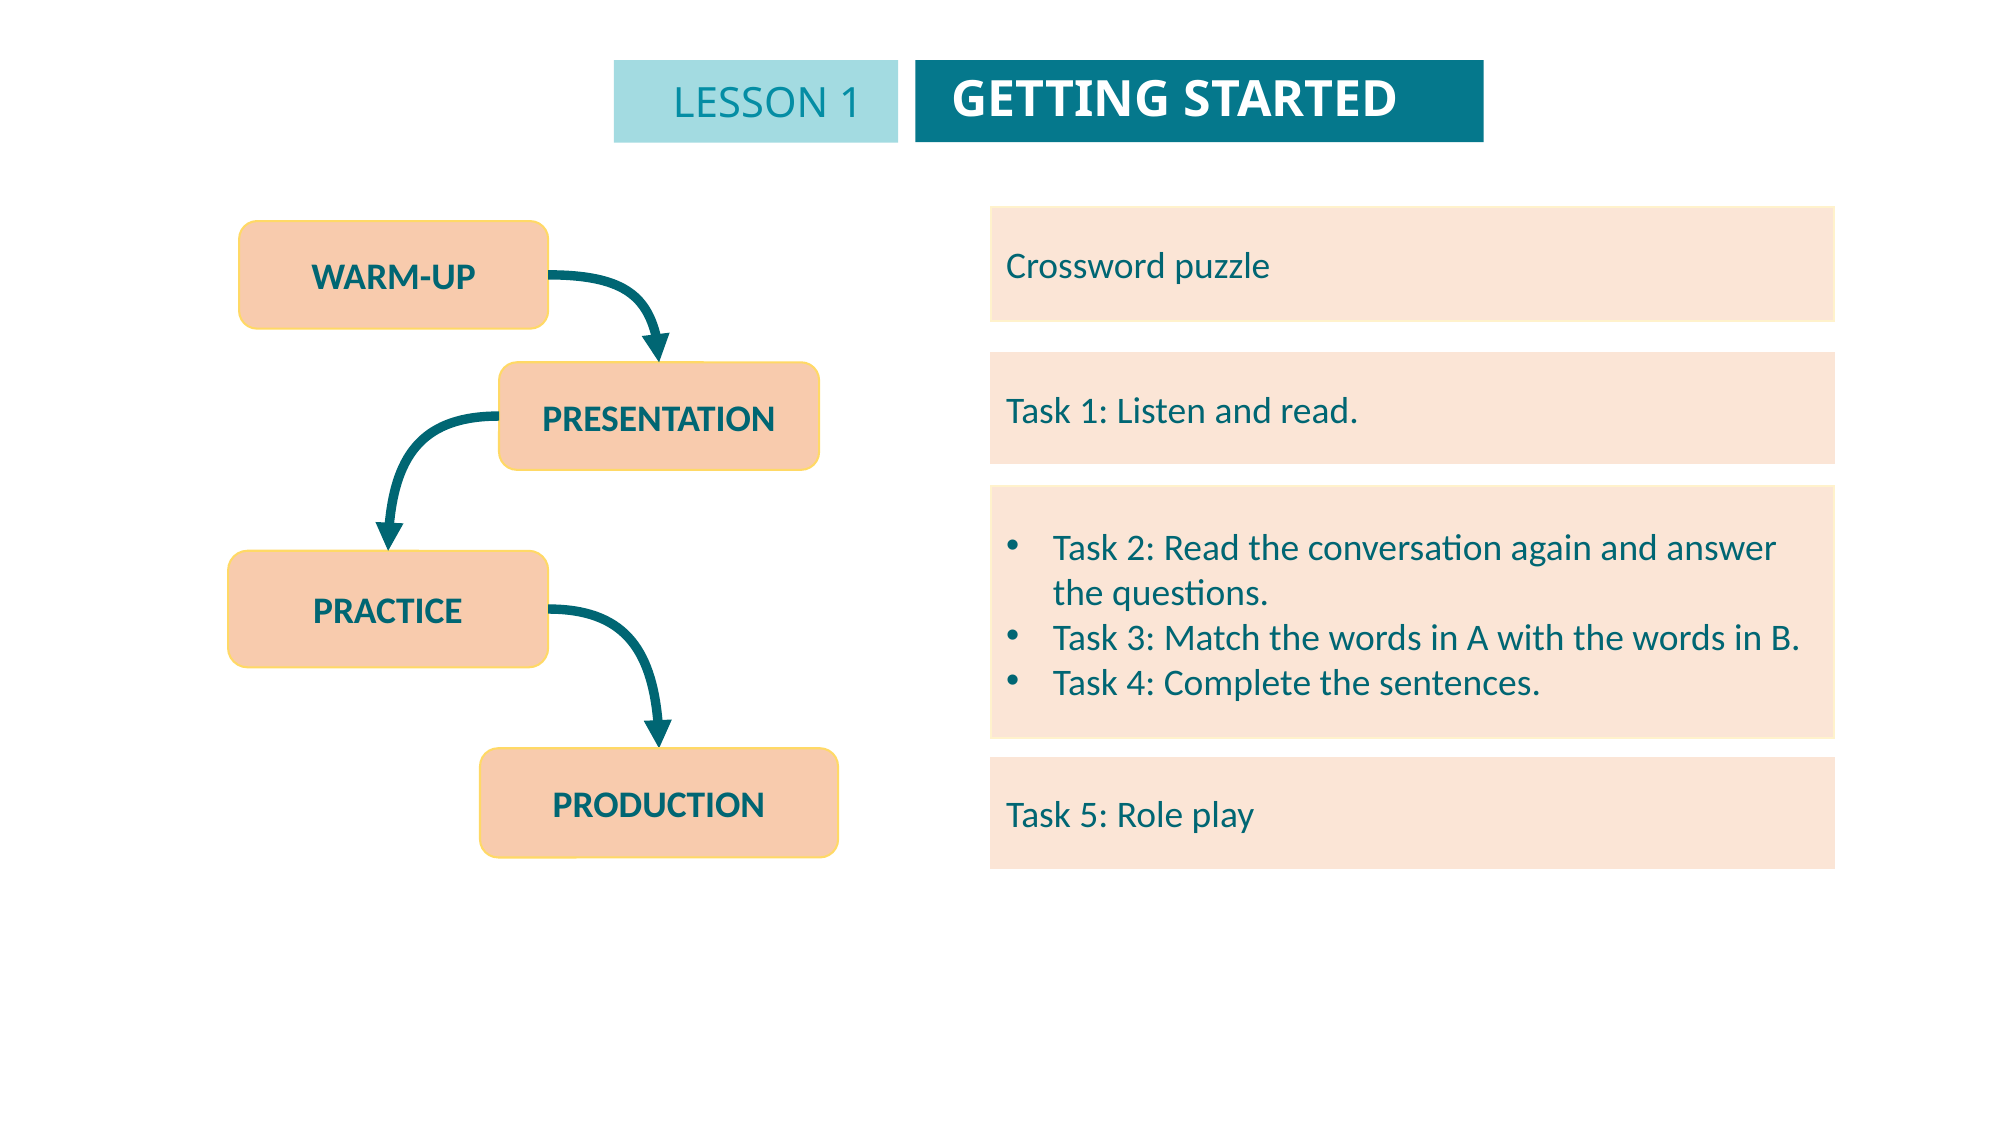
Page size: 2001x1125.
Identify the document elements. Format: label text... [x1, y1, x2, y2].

text_box GETTING STARTED [936, 59, 1414, 134]
text_box [914, 59, 1485, 143]
text_box Task 2: Read the conversation again and answer the questions. Task 3: Match the words in A with the words in B. Task 4: Complete the sentences. [990, 485, 1835, 739]
text_box PRESENTATION [498, 361, 821, 471]
text_box [750, 301, 1106, 441]
text_box LESSON 1 [504, 68, 914, 133]
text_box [388, 415, 500, 551]
text_box [613, 133, 899, 144]
text_box [613, 59, 899, 68]
text_box Task 5: Role play [990, 757, 1835, 869]
text_box WARM-UP [238, 220, 550, 330]
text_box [548, 274, 660, 363]
text_box Crossword puzzle [990, 206, 1835, 322]
text_box PRACTICE [227, 549, 550, 669]
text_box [548, 608, 660, 749]
text_box Task 1: Listen and read. [990, 352, 1835, 464]
text_box PRODUCTION [478, 747, 840, 859]
